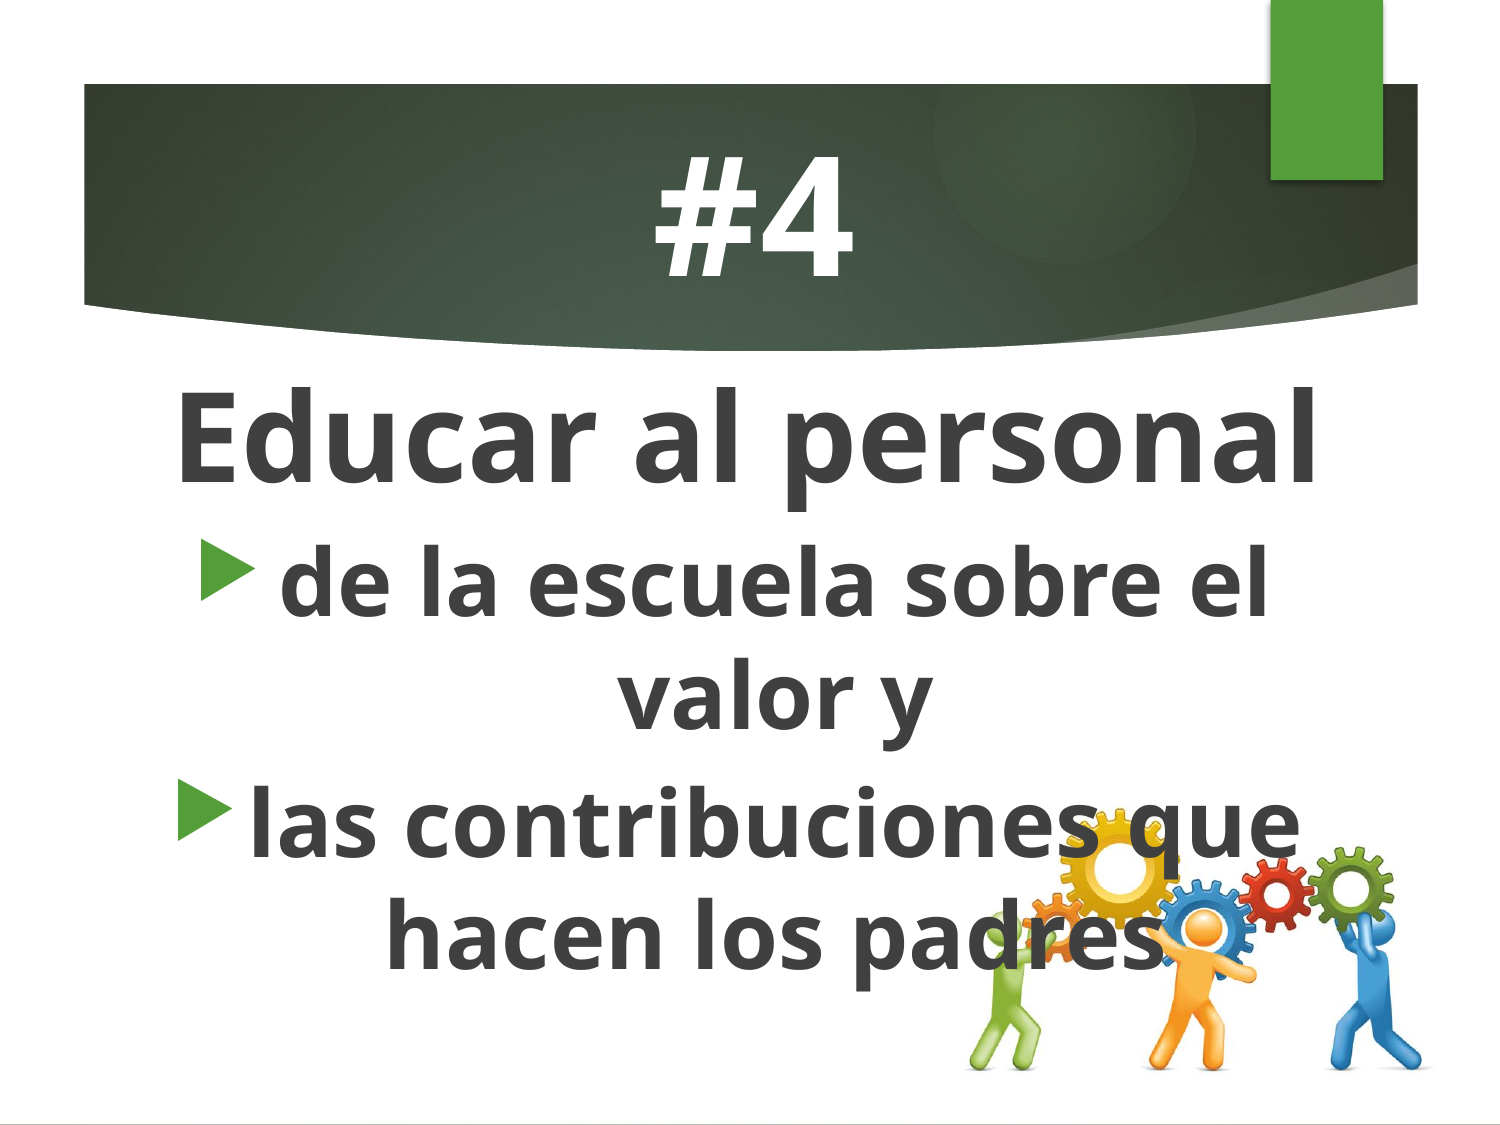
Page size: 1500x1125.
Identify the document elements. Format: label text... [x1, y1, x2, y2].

title #4 [233, 151, 1275, 269]
picture [962, 779, 1436, 1101]
list Educar al personal de la escuela sobre el valor y las contribuciones que hacen los padres [146, 350, 1350, 1102]
